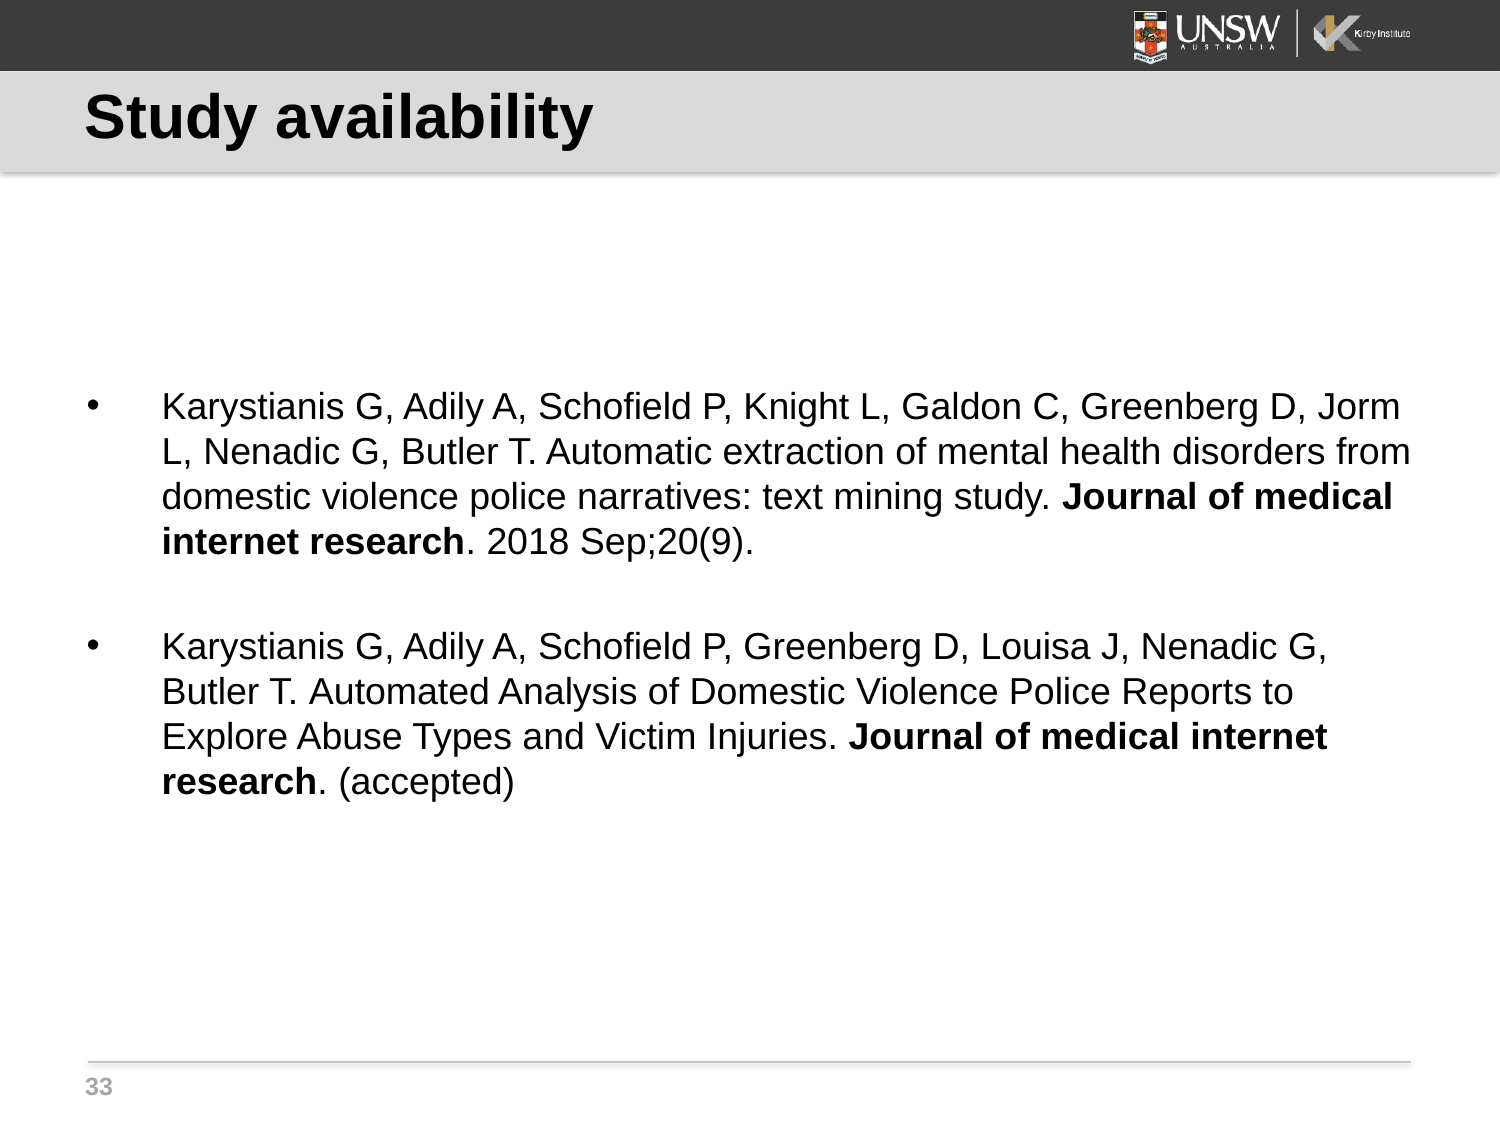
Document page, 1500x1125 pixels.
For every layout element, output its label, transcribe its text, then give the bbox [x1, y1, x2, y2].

slide_number 33 [85, 1070, 195, 1112]
title Study availability [85, 84, 1412, 152]
list Karystianis G, Adily A, Schofield P, Knight L, Galdon C, Greenberg D, Jorm L, Nenadic G, Butler T. Automatic extraction of mental health disorders from domestic violence police narratives: text mining study. Journal of medical internet research. 2018 Sep;20(9). Karystianis G, Adily A, Schofield P, Greenberg D, Louisa J, Nenadic G, Butler T. Automated Analysis of Domestic Violence Police Reports to Explore Abuse Types and Victim Injuries. Journal of medical internet research. (accepted) [86, 381, 1414, 868]
picture [0, 0, 1500, 71]
